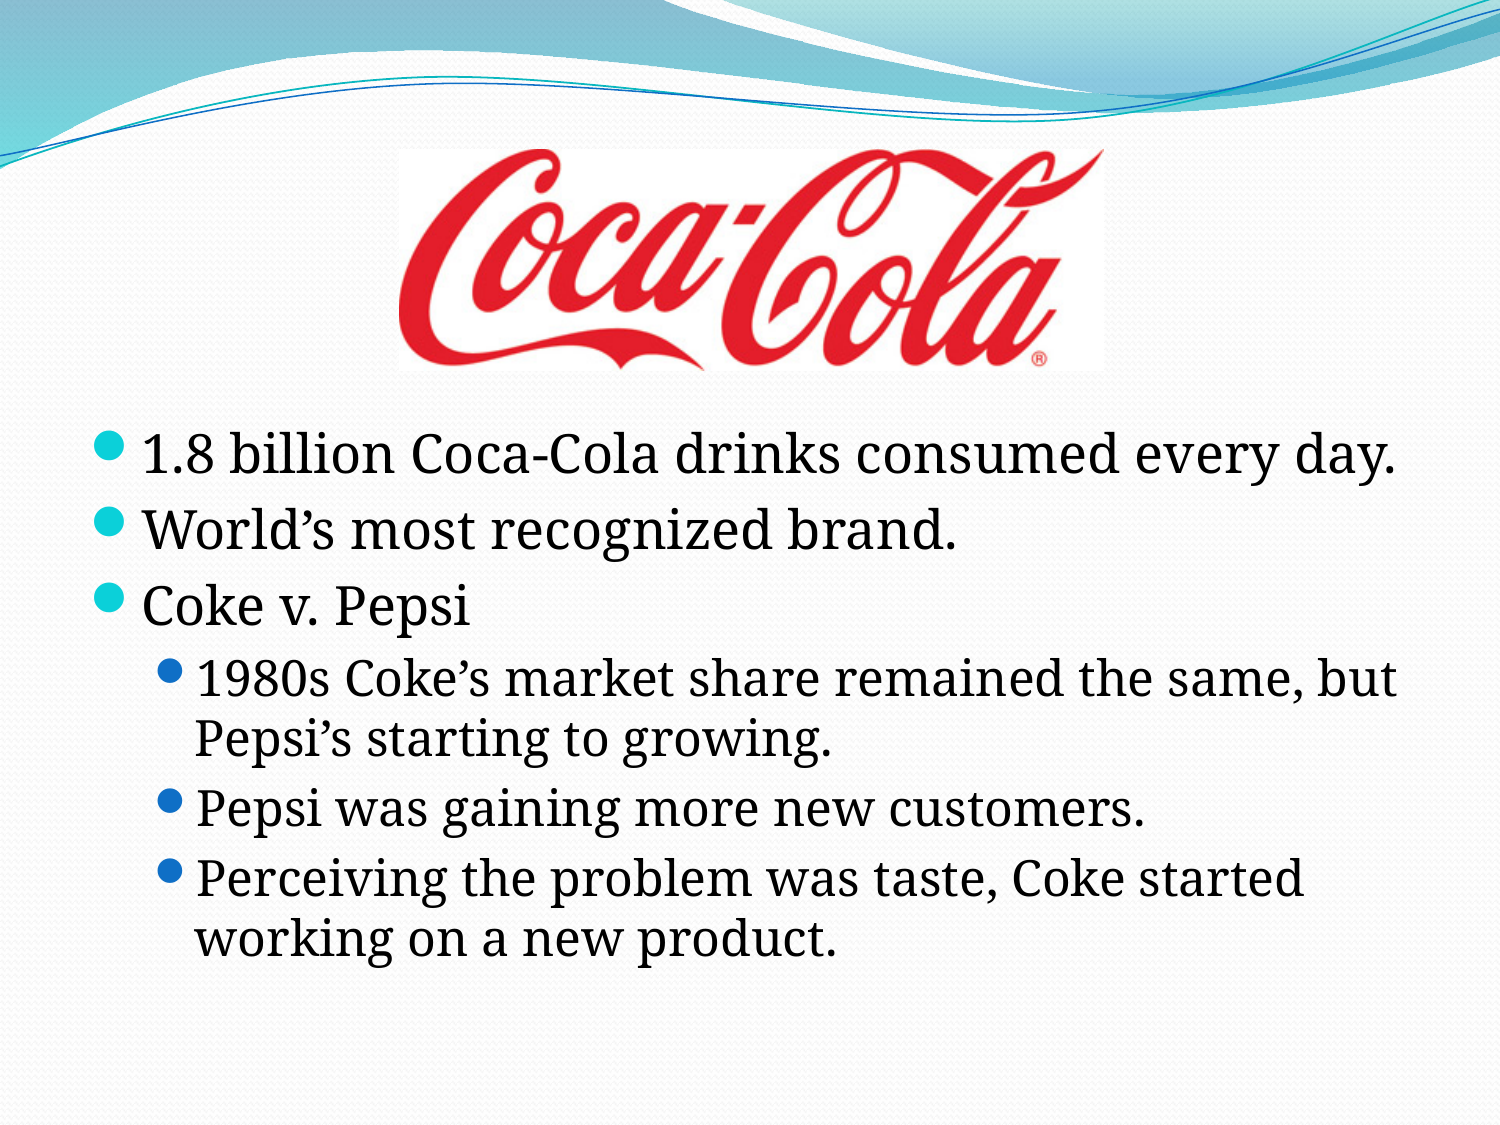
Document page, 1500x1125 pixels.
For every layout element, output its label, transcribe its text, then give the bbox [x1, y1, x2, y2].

picture [399, 149, 1104, 371]
list 1.8 billion Coca-Cola drinks consumed every day. World’s most recognized brand. Coke v. Pepsi 1980s Coke’s market share remained the same, but Pepsi’s starting to growing. Pepsi was gaining more new customers. Perceiving the problem was taste, Coke started working on a new product. [75, 412, 1425, 1013]
